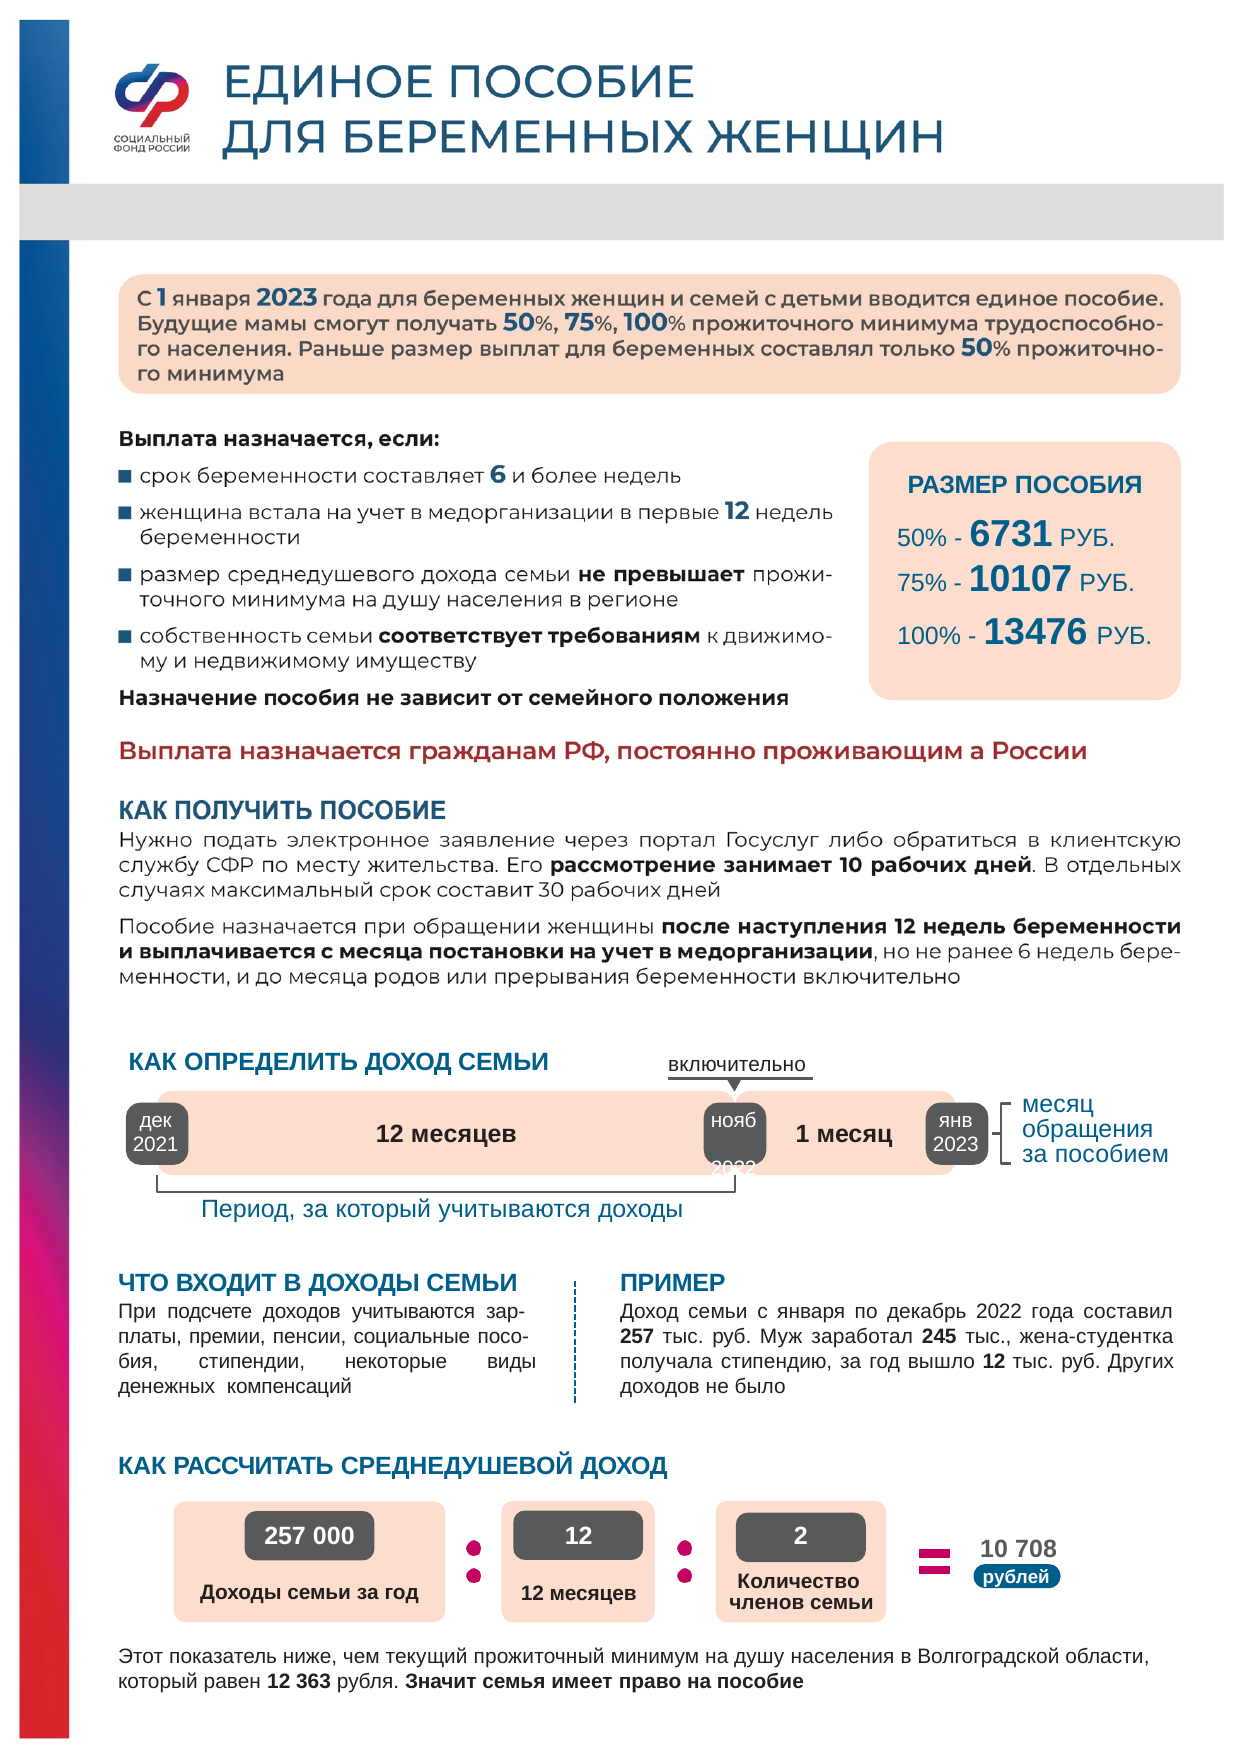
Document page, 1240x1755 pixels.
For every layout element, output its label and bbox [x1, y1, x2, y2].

text_box [668, 1077, 813, 1092]
picture [0, 0, 1240, 1755]
